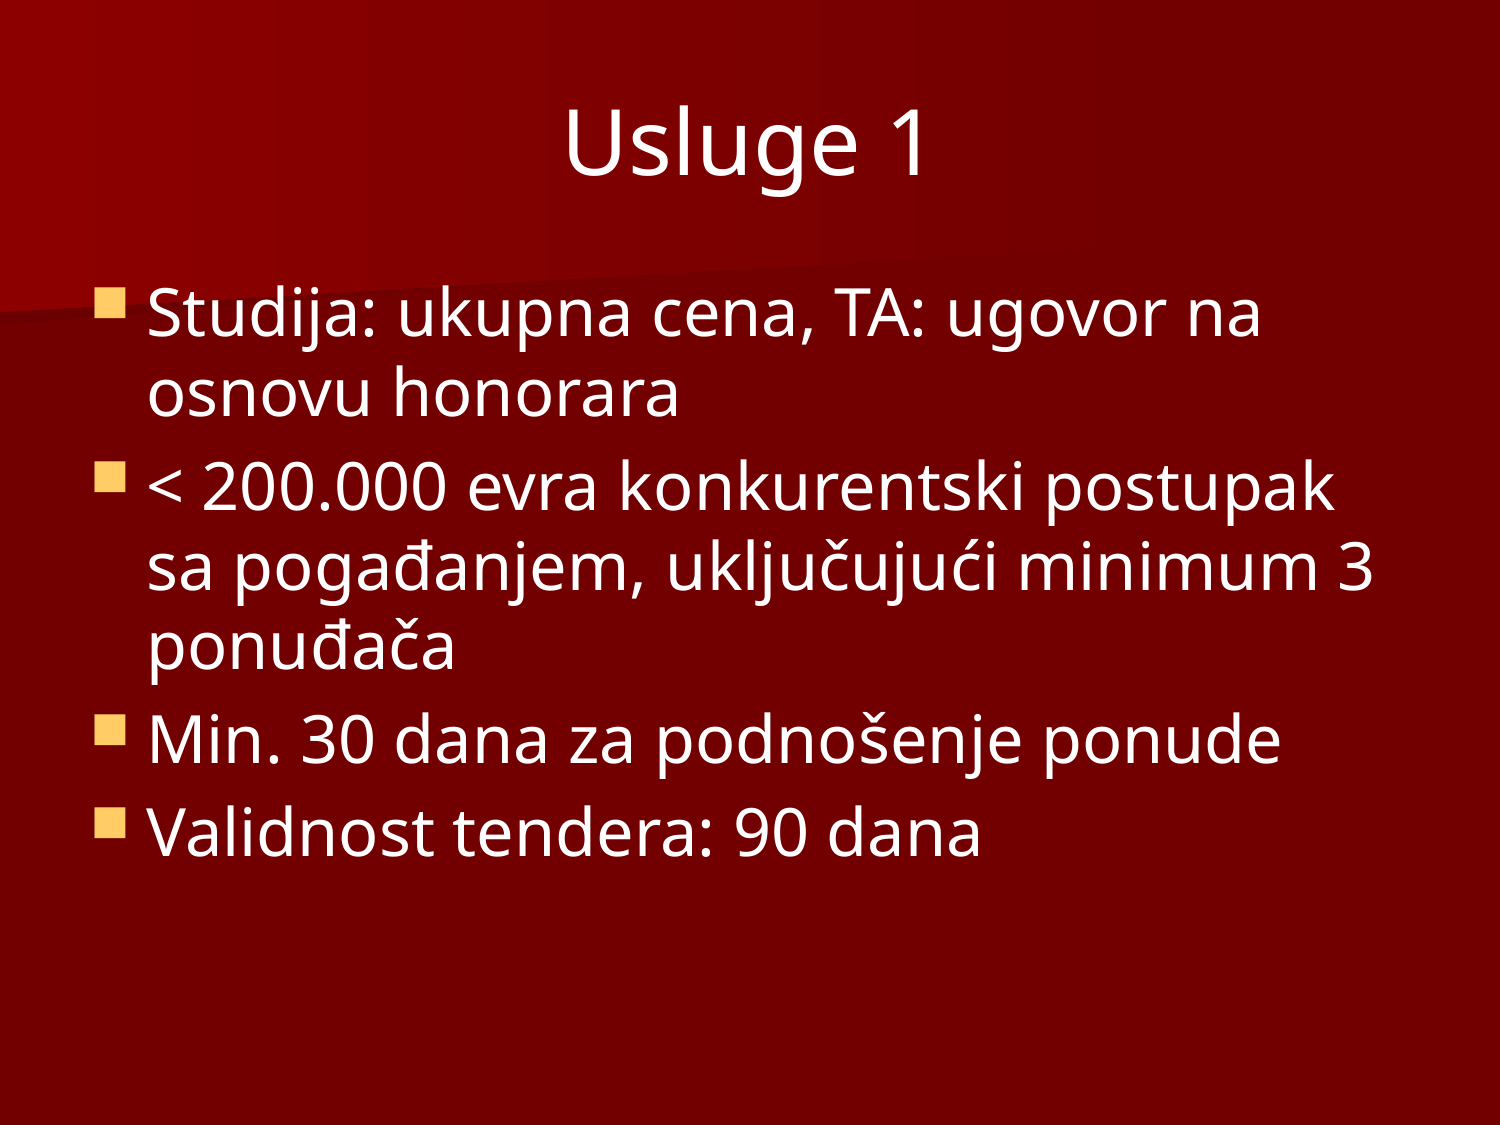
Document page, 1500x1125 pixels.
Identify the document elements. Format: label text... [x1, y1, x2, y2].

list Studija: ukupna cena, TA: ugovor na osnovu honorara < 200.000 evra konkurentski postupak sa pogađanjem, uključujući minimum 3 ponuđača Min. 30 dana za podnošenje ponude Validnost tendera: 90 dana [74, 262, 1426, 1001]
title Usluge 1 [74, 44, 1426, 233]
